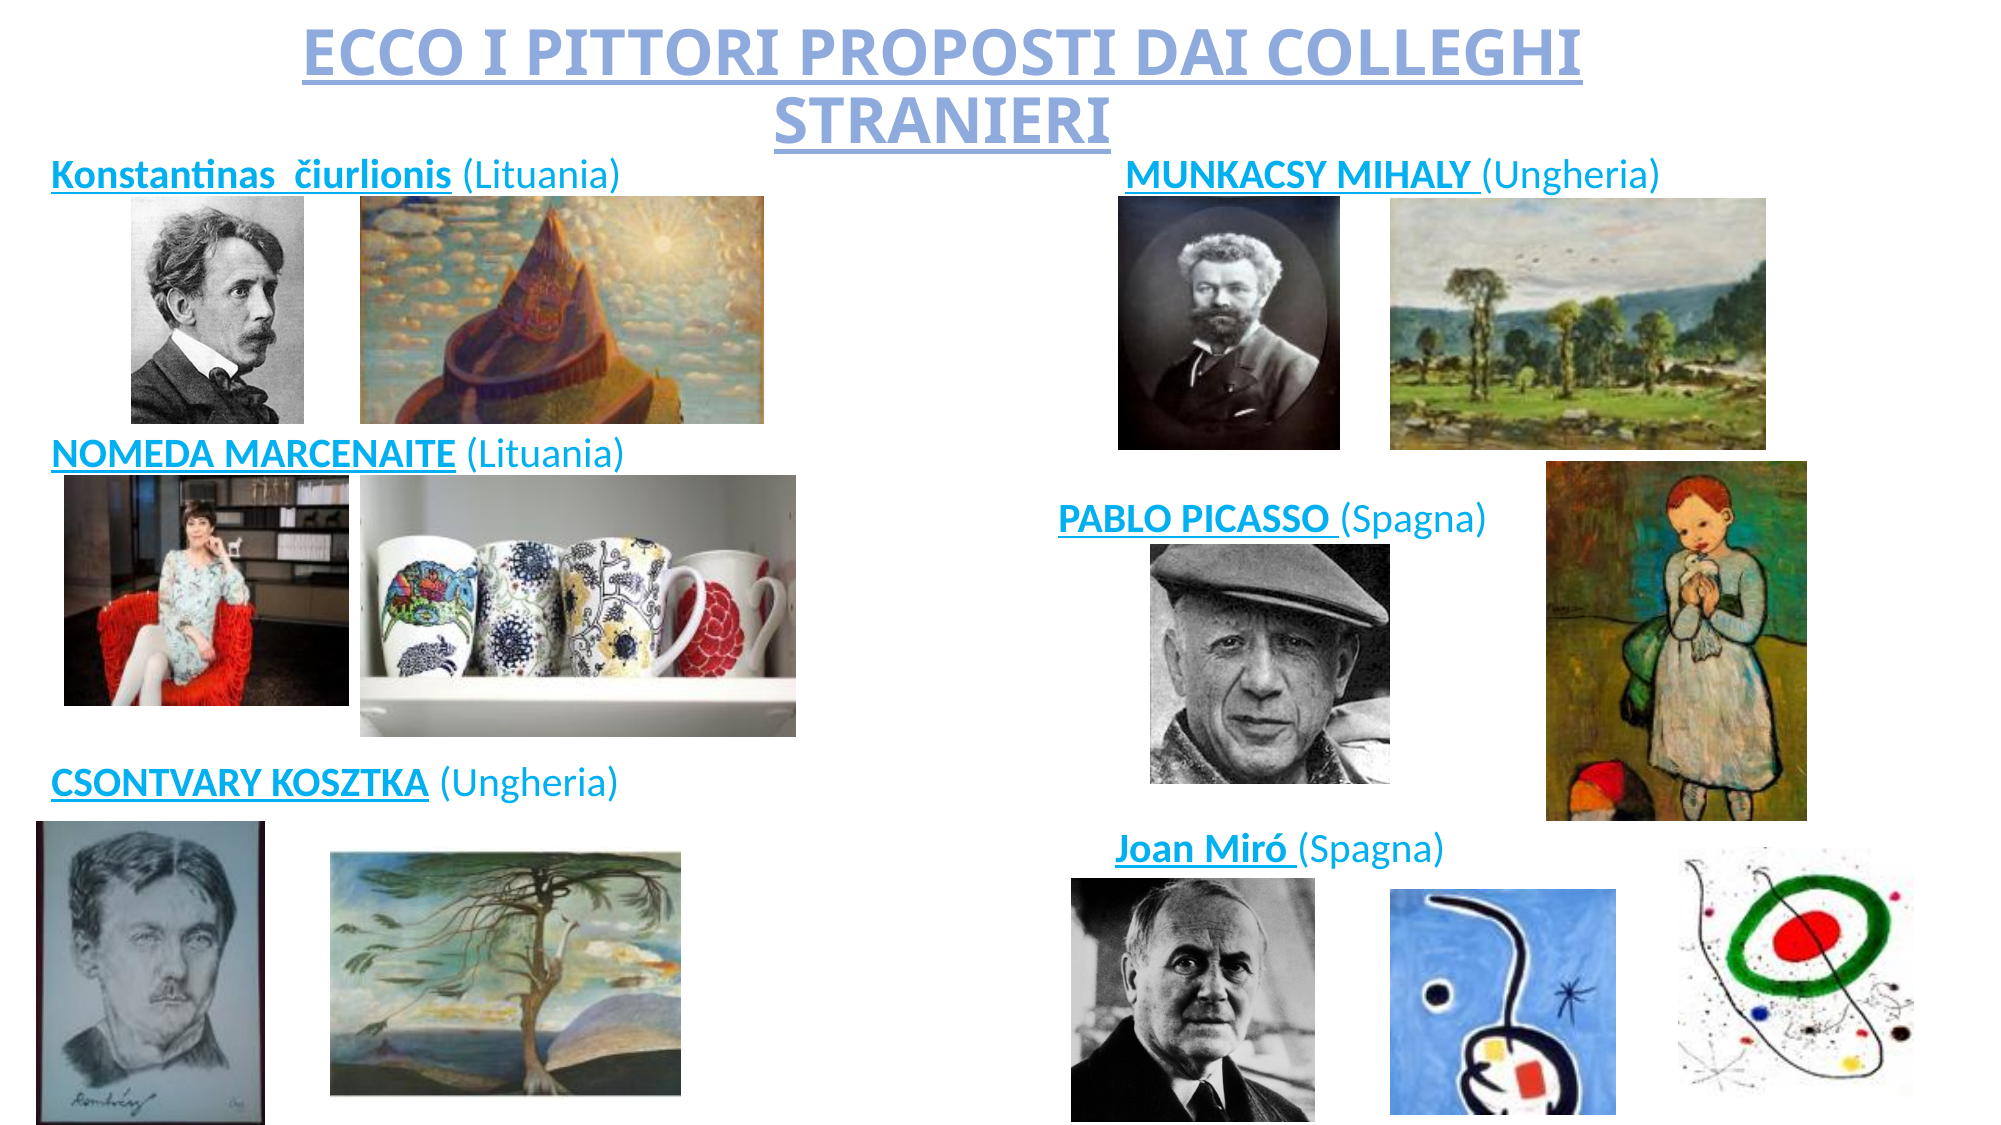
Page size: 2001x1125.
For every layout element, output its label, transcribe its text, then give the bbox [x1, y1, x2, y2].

picture [360, 475, 796, 737]
list Konstantinas čiurlionis (Lituania) MUNKACSY MIHALY (Ungheria) NOMEDA MARCENAITE (Lituania) PABLO PICASSO (Spagna) CSONTVARY KOSZTKA (Ungheria) Joan Miró (Spagna) [36, 145, 1952, 1125]
picture [329, 822, 681, 1125]
picture [359, 196, 764, 424]
picture [1150, 544, 1391, 784]
picture [131, 196, 304, 424]
picture [64, 475, 349, 706]
picture [1118, 196, 1340, 450]
picture [1390, 889, 1616, 1115]
picture [1545, 461, 1807, 822]
picture [1678, 847, 1914, 1097]
title ECCO I PITTORI PROPOSTI DAI COLLEGHI STRANIERI [161, 12, 1723, 145]
picture [1071, 878, 1315, 1122]
picture [36, 821, 265, 1125]
picture [1389, 198, 1766, 450]
